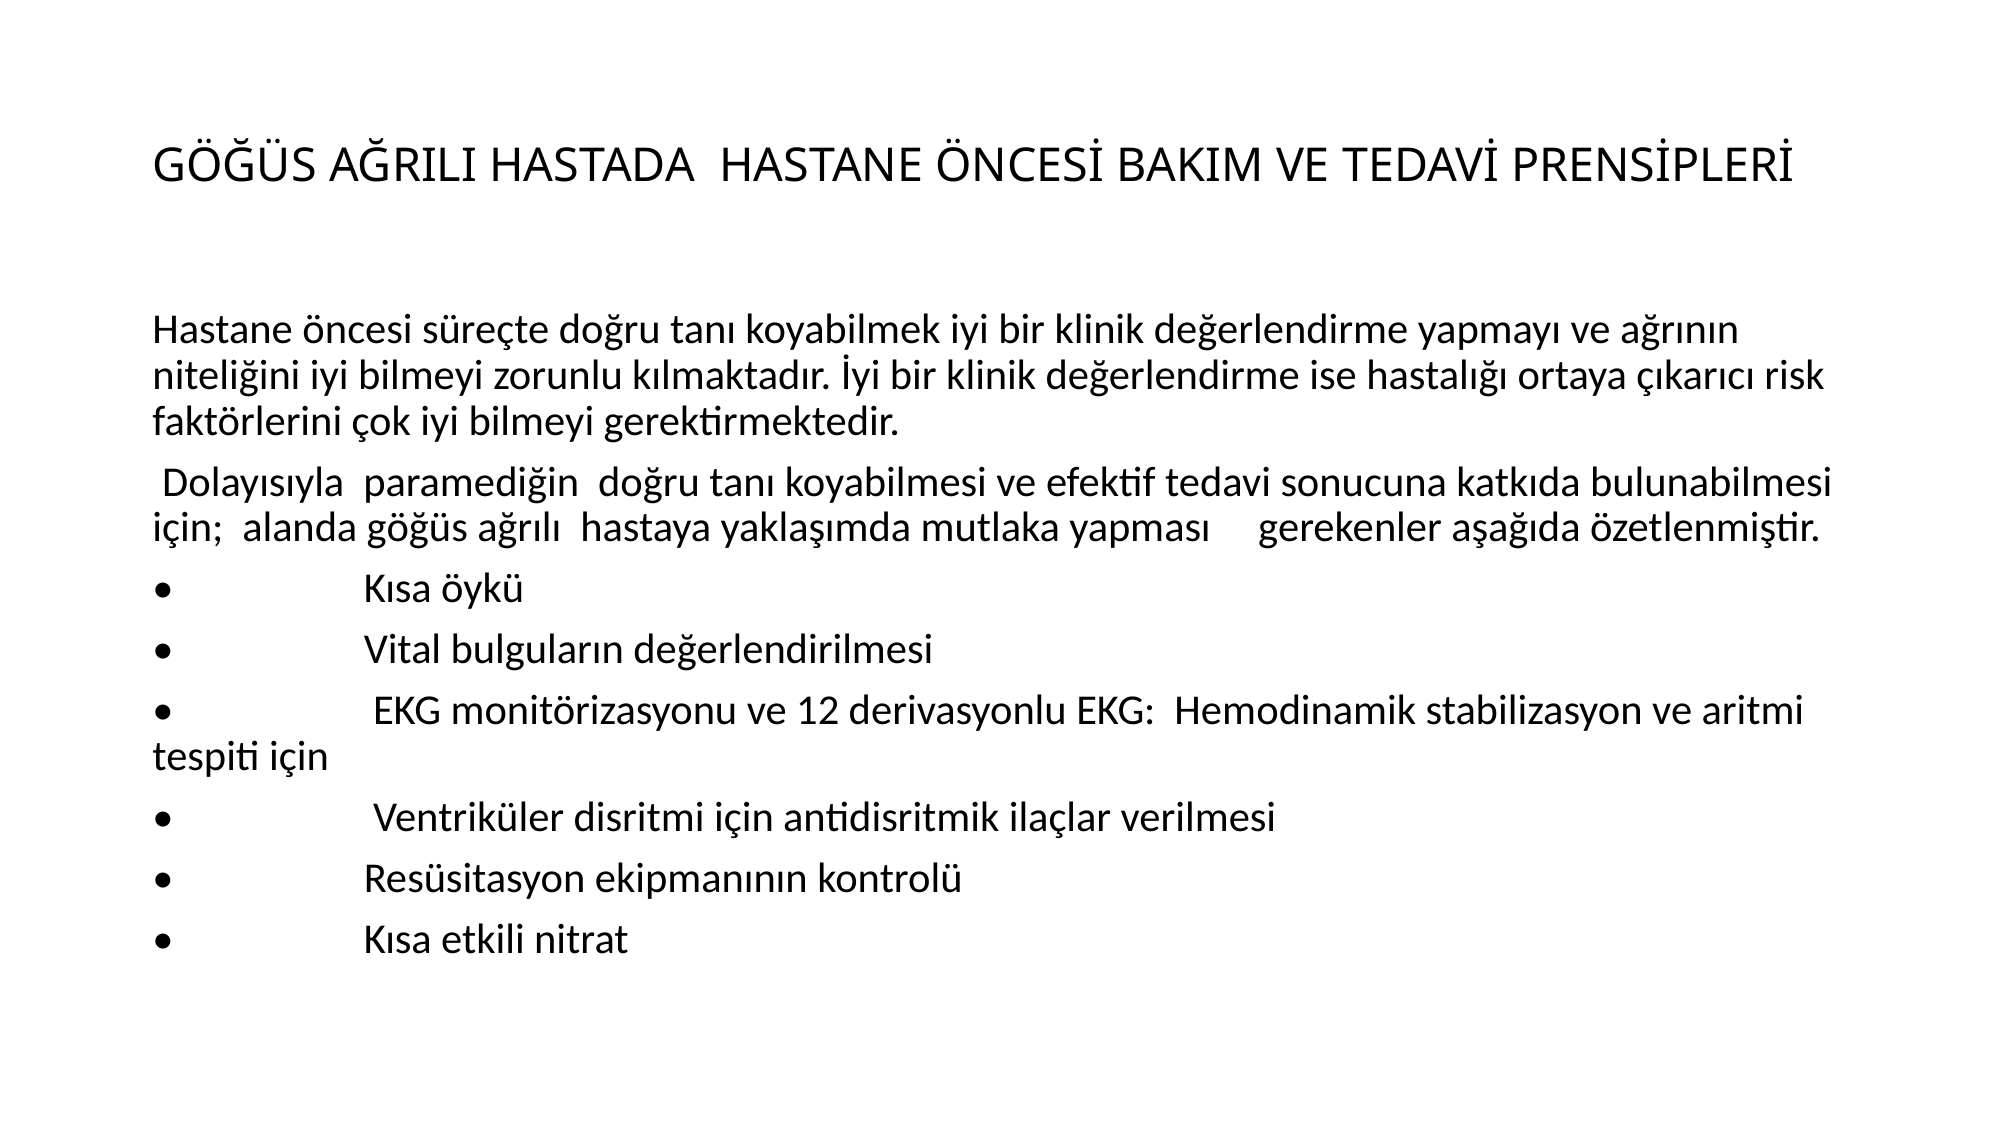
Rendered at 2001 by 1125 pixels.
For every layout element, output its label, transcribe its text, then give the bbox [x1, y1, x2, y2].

list Hastane öncesi süreçte doğru tanı koyabilmek iyi bir klinik değerlendirme yapmayı ve ağrının niteliğini iyi bilmeyi zorunlu kılmaktadır. İyi bir klinik değerlendirme ise hastalığı ortaya çıkarıcı risk faktörlerini çok iyi bilmeyi gerektirmektedir. Dolayısıyla paramediğin doğru tanı koyabilmesi ve efektif tedavi sonucuna katkıda bulunabilmesi için; alanda göğüs ağrılı hastaya yaklaşımda mutlaka yapması gerekenler aşağıda özetlenmiştir. • Kısa öykü • Vital bulguların değerlendirilmesi • EKG monitörizasyonu ve 12 derivasyonlu EKG: Hemodinamik stabilizasyon ve aritmi tespiti için • Ventriküler disritmi için antidisritmik ilaçlar verilmesi • Resüsitasyon ekipmanının kontrolü • Kısa etkili nitrat [137, 299, 1863, 1014]
title GÖĞÜS AĞRILI HASTADA HASTANE ÖNCESİ BAKIM VE TEDAVİ PRENSİPLERİ [137, 59, 1863, 278]
